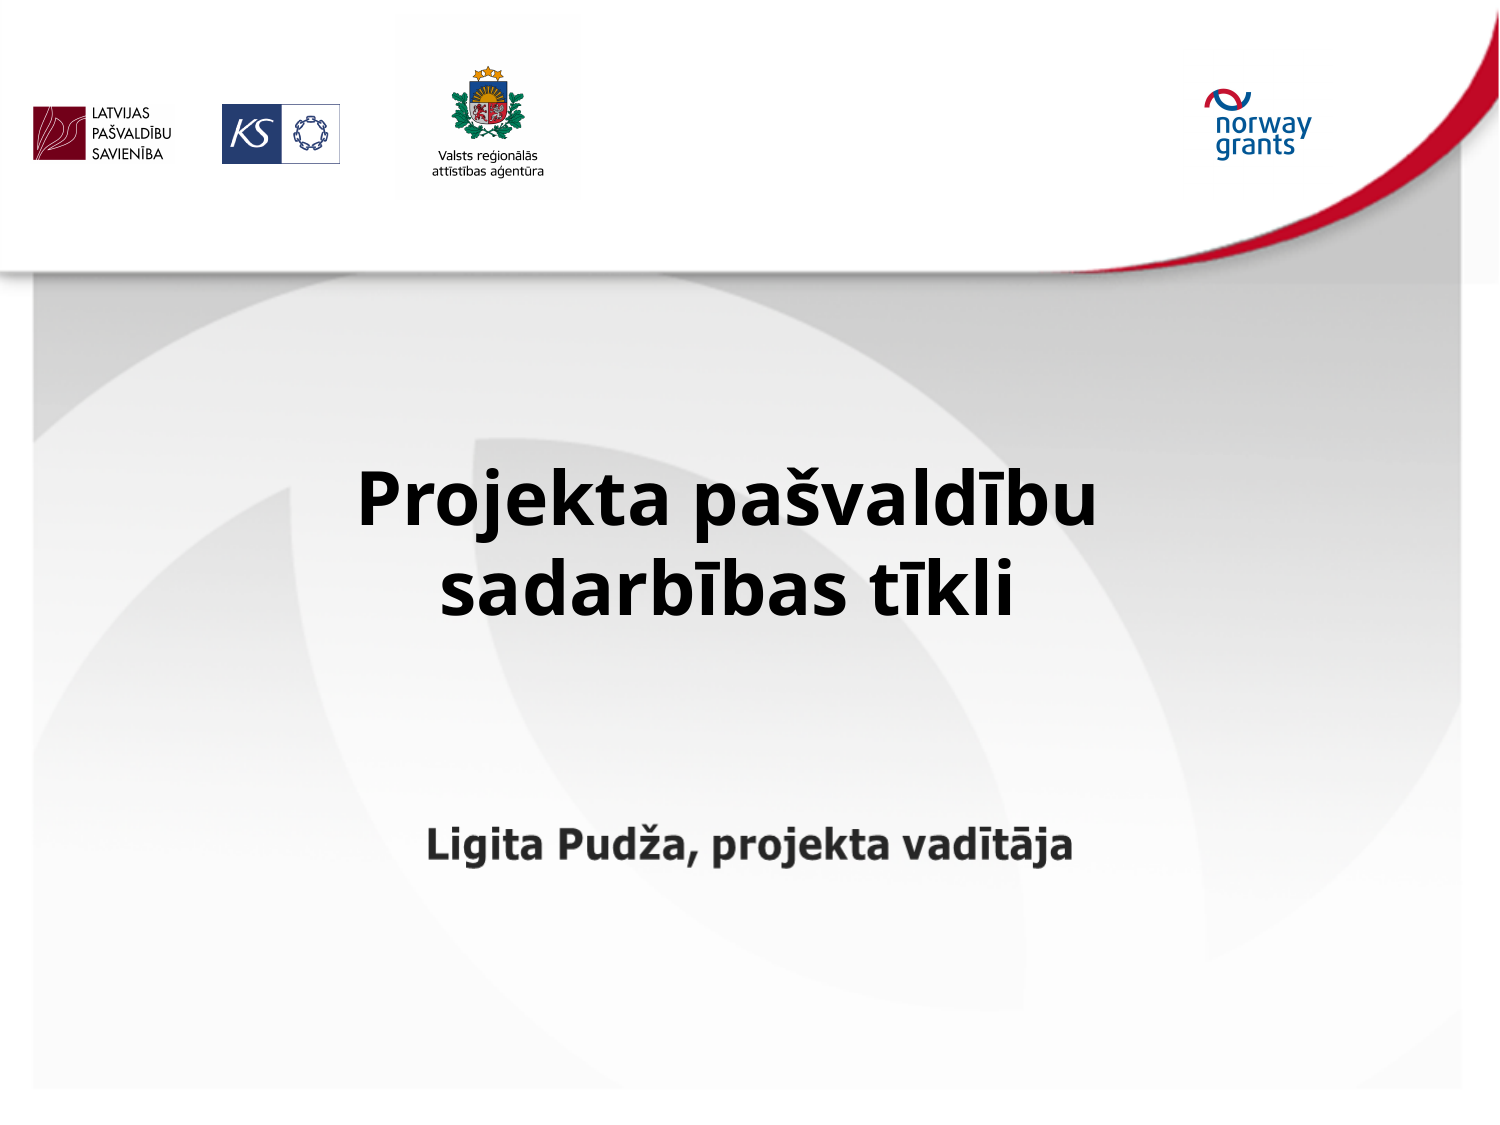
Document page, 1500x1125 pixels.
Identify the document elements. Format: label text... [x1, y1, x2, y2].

picture [0, 0, 1500, 1125]
title Projekta pašvaldību sadarbības tīkli [142, 442, 1314, 745]
